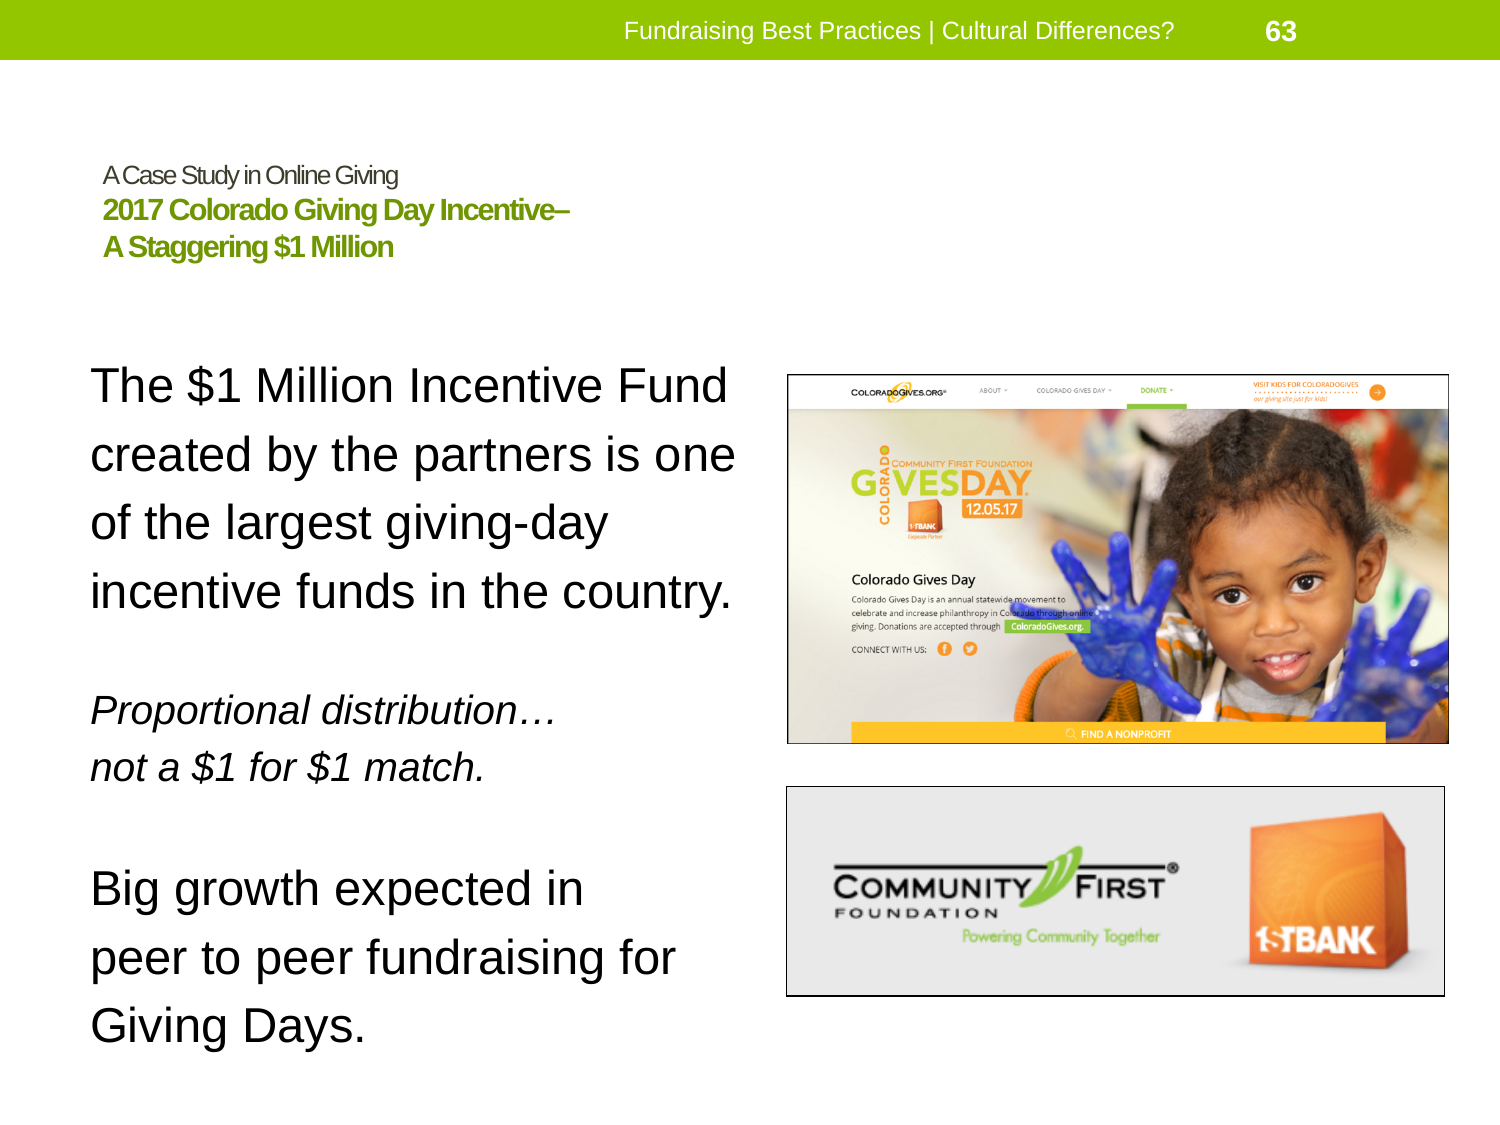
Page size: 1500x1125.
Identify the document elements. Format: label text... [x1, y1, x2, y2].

slide_number 63 [1250, 3, 1425, 57]
picture [787, 787, 1444, 996]
footer Fundraising Best Practices | Cultural Differences? [562, 3, 1238, 57]
title A Case Study in Online Giving 2017 Colorado Giving Day Incentive– A Staggering $1 Million [87, 149, 1488, 313]
list The $1 Million Incentive Fund created by the partners is one of the largest giving-day incentive funds in the country. Proportional distribution… not a $1 for $1 match. Big growth expected in peer to peer fundraising for Giving Days. [75, 287, 1475, 1063]
picture [787, 374, 1450, 745]
